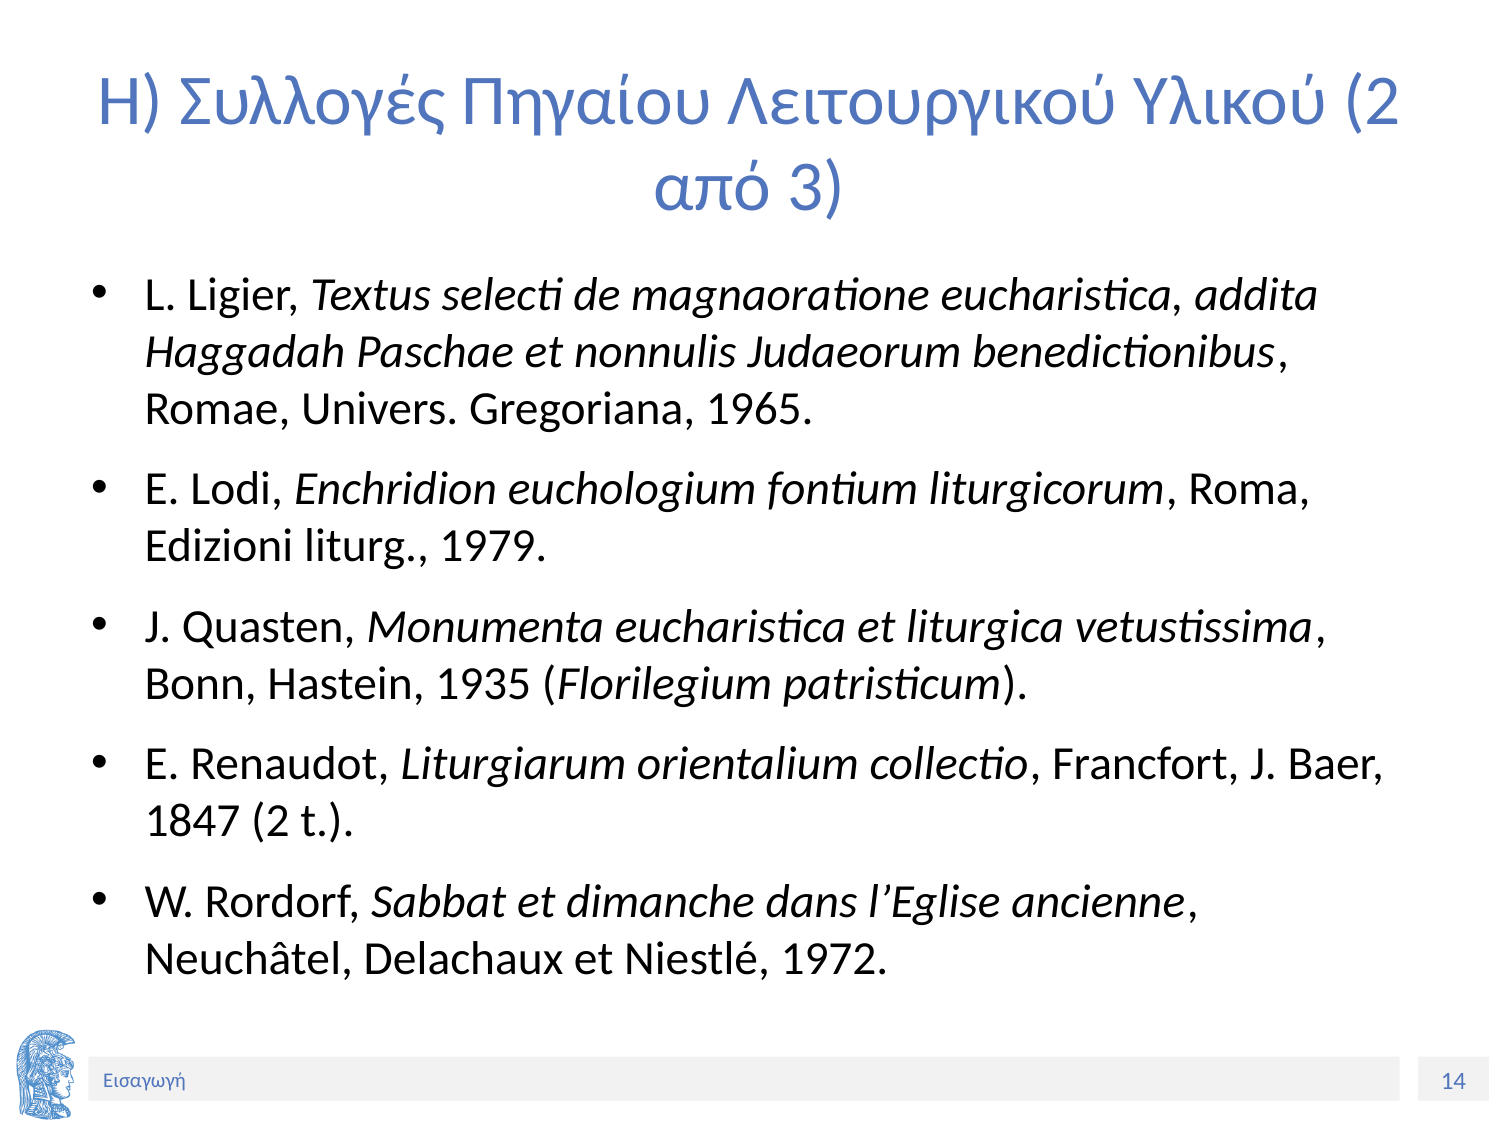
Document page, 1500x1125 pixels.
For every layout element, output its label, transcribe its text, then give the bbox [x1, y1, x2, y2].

list L. Ligier, Textus selecti de magnaoratione eucharistica, addita Haggadah Paschae et nonnulis Judaeorum benedictionibus, Romae, Univers. Gregoriana, 1965. E. Lodi, Enchridion euchologium fontium liturgicorum, Roma, Edizioni liturg., 1979. J. Quasten, Monumenta eucharistica et liturgica vetustissima, Bonn, Hastein, 1935 (Florilegium patristicum). E. Renaudot, Liturgiarum orientalium collectio, Francfort, J. Baer, 1847 (2 t.). W. Rordorf, Sabbat et dimanche dans l’Eglise ancienne, Neuchâtel, Delachaux et Niestlé, 1972. [76, 255, 1427, 998]
picture [9, 1026, 81, 1120]
title Η) Συλλογές Πηγαίου Λειτουργικού Υλικού (2 από 3) [75, 45, 1425, 233]
